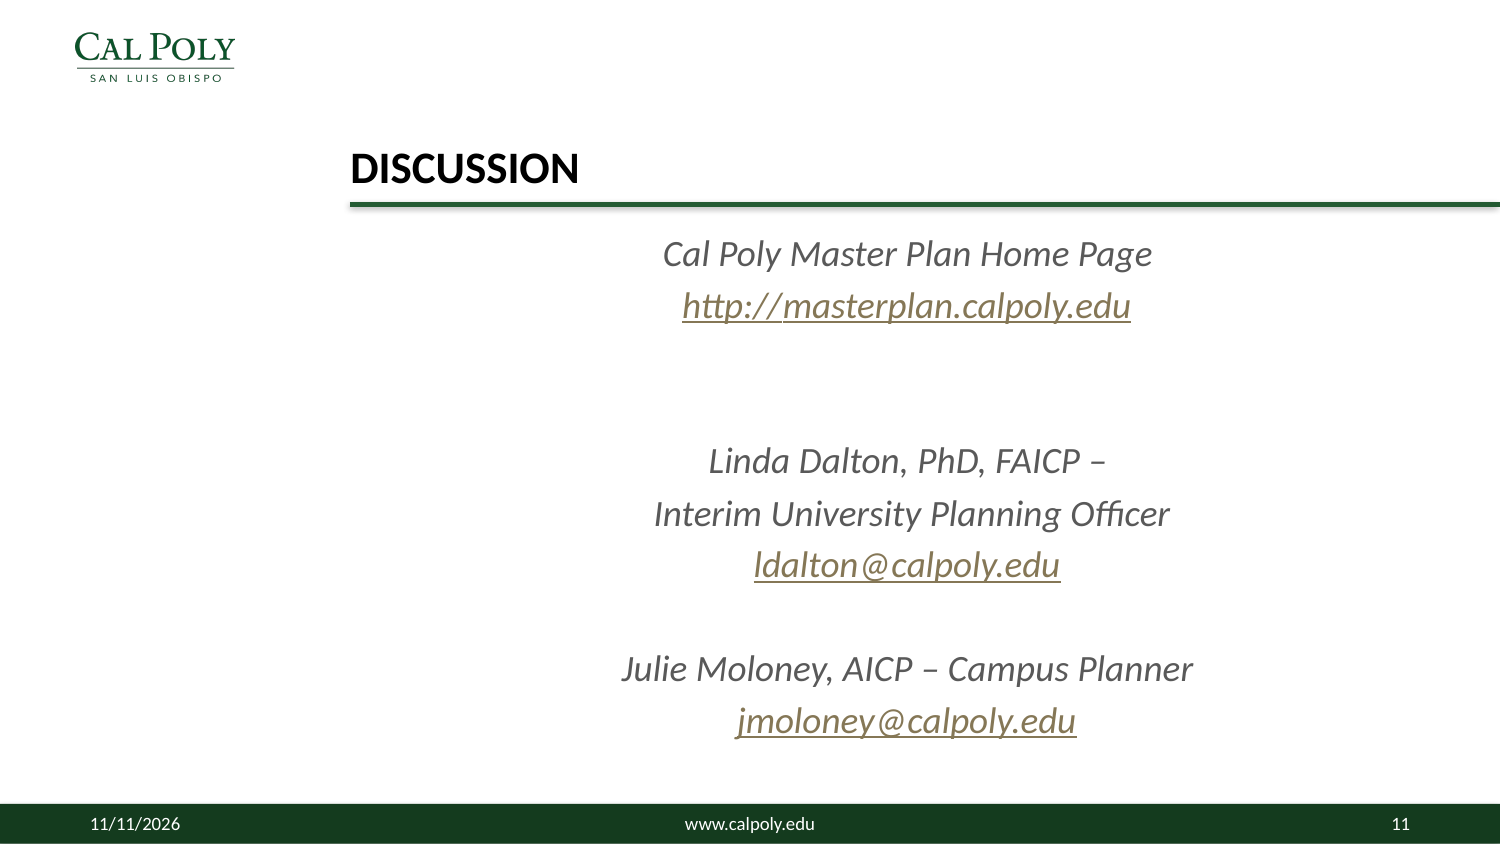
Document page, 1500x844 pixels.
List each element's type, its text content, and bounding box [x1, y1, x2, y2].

footer www.calpoly.edu [532, 803, 968, 844]
title Discussion [335, 131, 1283, 201]
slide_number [75, 803, 510, 844]
list Cal Poly Master Plan Home Page http://masterplan.calpoly.edu Linda Dalton, PhD, FAICP – Interim University Planning Officer ldalton@calpoly.edu Julie Moloney, AICP – Campus Planner jmoloney@calpoly.edu [339, 221, 1477, 751]
slide_number 11 [990, 803, 1425, 844]
